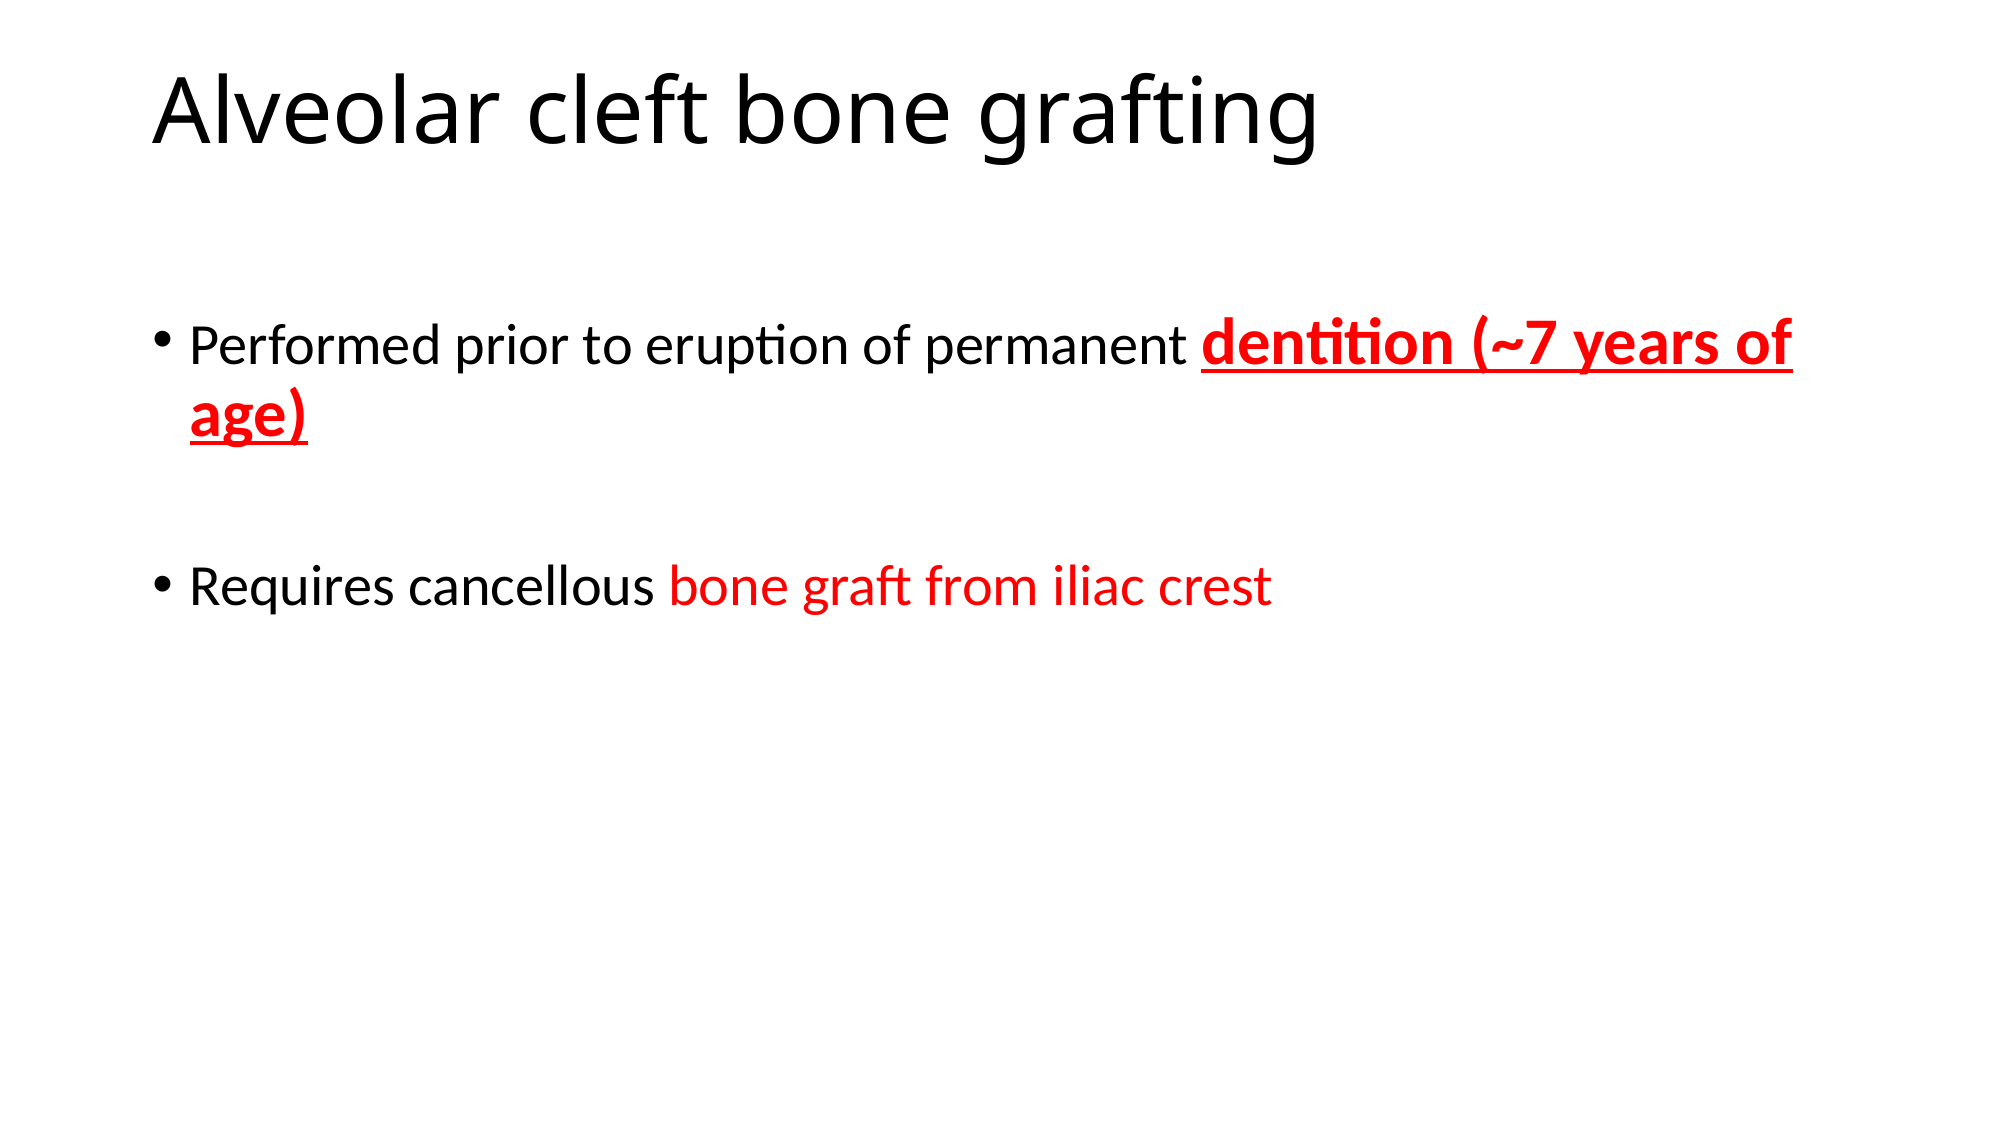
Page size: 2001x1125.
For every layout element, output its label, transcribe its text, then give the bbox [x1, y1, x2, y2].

title Alveolar cleft bone grafting [137, 59, 1863, 278]
list Performed prior to eruption of permanent dentition (~7 years of age) Requires cancellous bone graft from iliac crest [137, 299, 1863, 1014]
